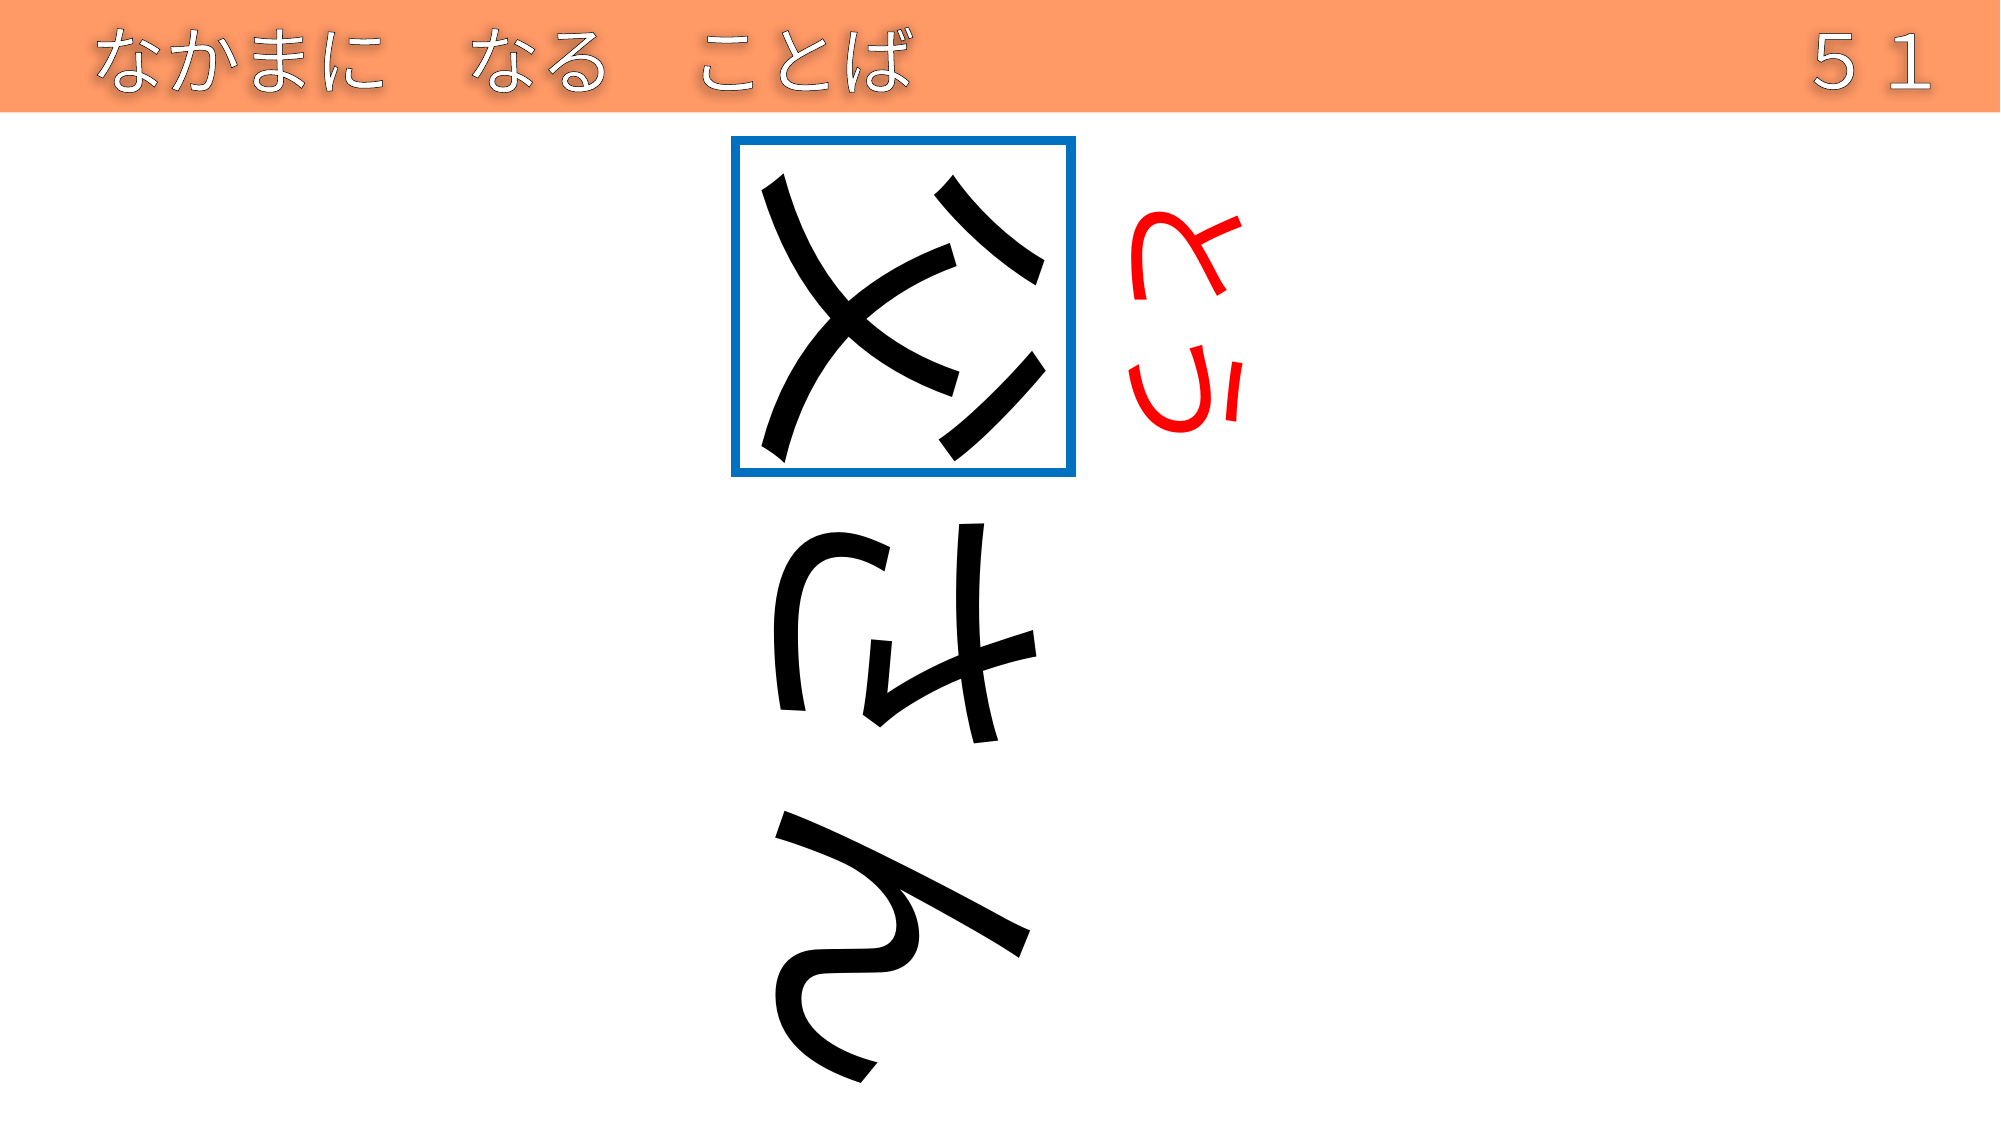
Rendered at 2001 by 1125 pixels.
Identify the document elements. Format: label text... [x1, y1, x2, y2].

text_box ５１ [1782, 6, 1963, 112]
text_box [734, 140, 1072, 474]
text_box [0, 0, 2000, 113]
text_box なかまに なる ことば [75, 6, 1238, 112]
text_box 父さん [698, 147, 1108, 1125]
text_box とう [1083, 170, 1281, 463]
